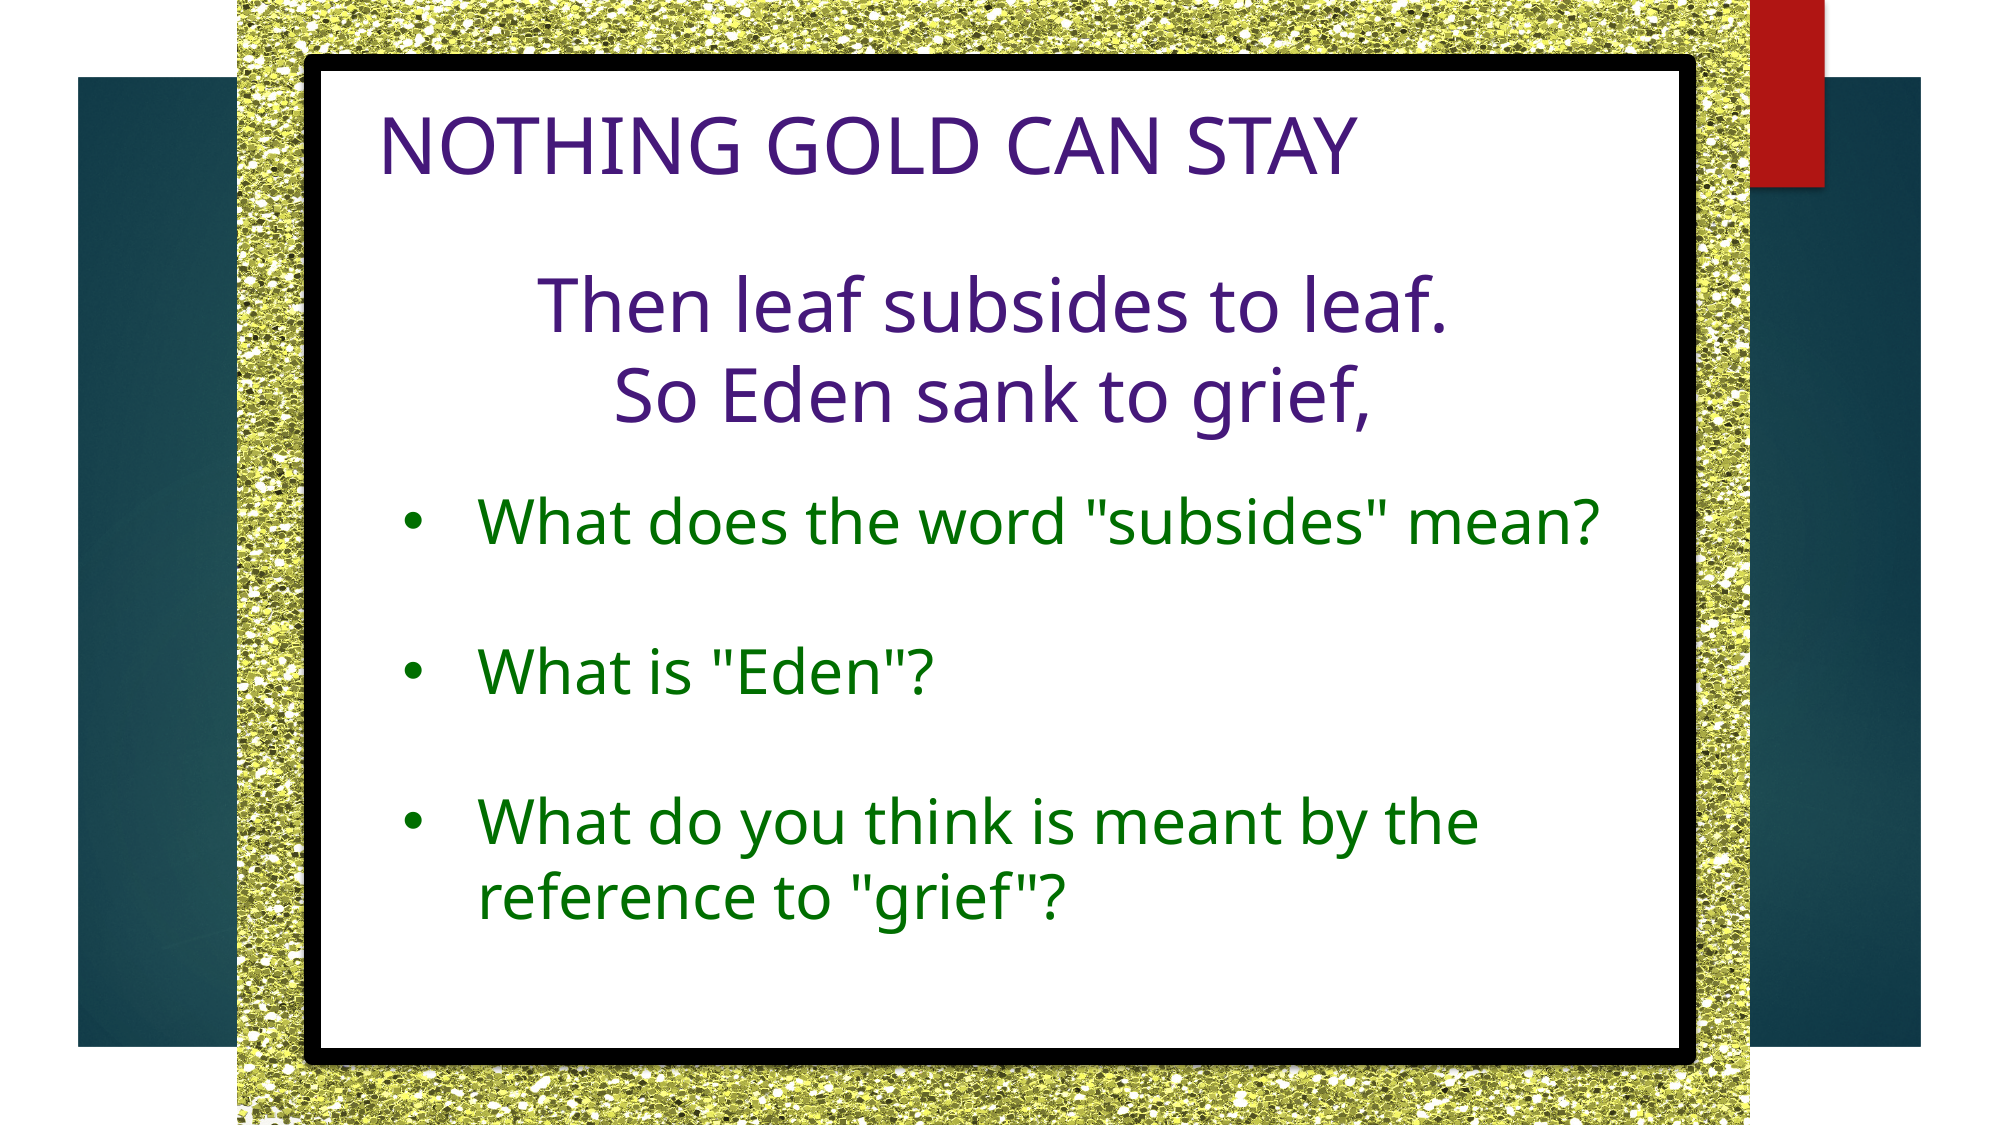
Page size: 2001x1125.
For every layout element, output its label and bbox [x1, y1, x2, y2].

picture [237, 0, 1751, 1125]
